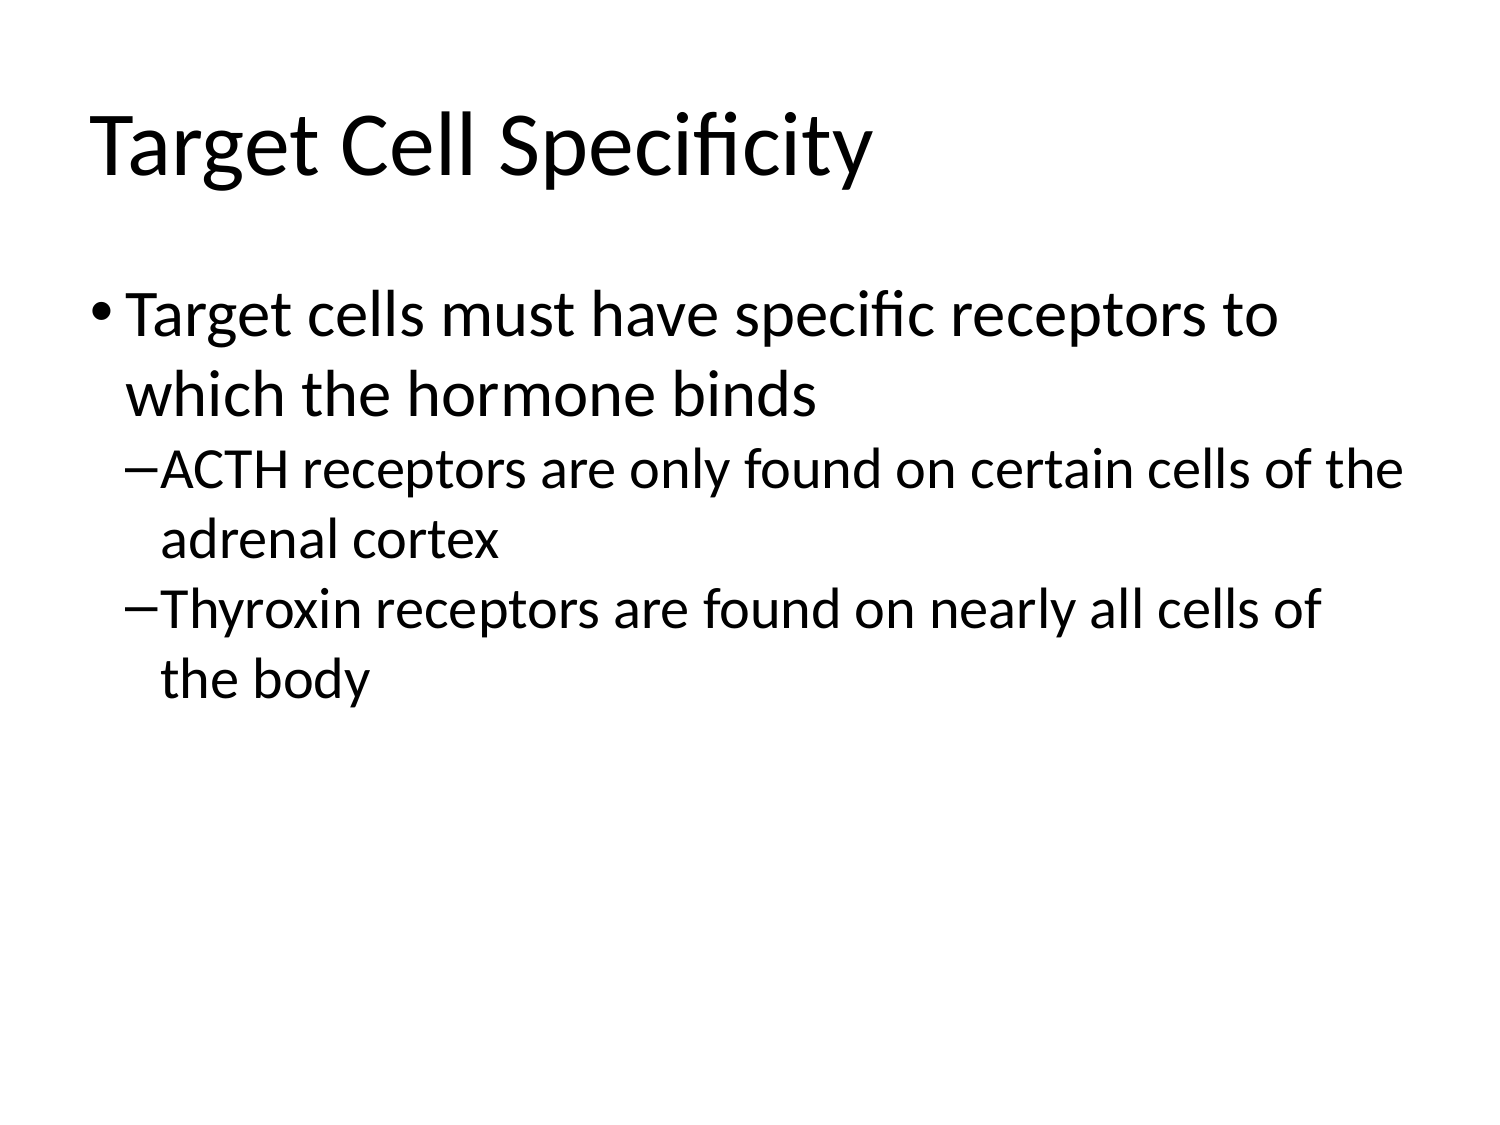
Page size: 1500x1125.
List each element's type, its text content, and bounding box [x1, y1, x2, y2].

text_box Target cells must have specific receptors to which the hormone binds ACTH receptors are only found on certain cells of the adrenal cortex Thyroxin receptors are found on nearly all cells of the body [75, 262, 1425, 1005]
text_box Target Cell Specificity [75, 45, 1425, 233]
